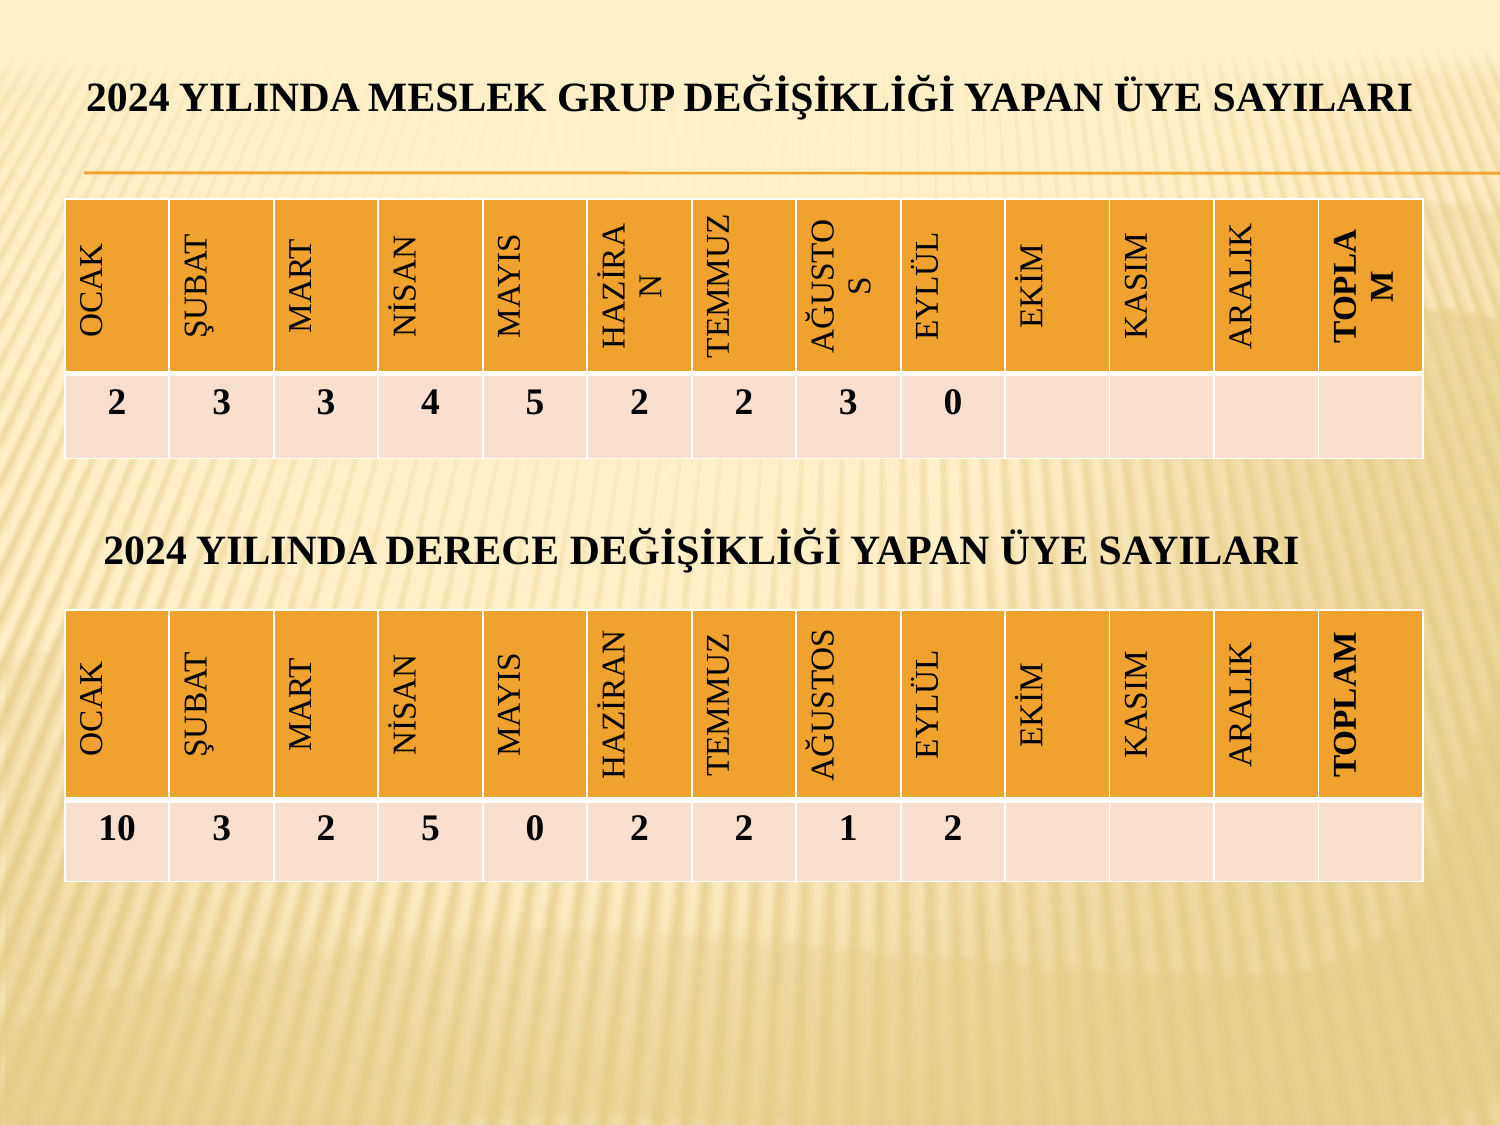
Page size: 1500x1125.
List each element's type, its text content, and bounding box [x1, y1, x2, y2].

table_header HAZİRAN [588, 611, 691, 797]
table_header NİSAN [379, 200, 482, 371]
table_header AĞUSTOS [797, 200, 900, 371]
table_cell 0 [484, 803, 586, 881]
table_header MAYIS [484, 200, 586, 371]
table_header EYLÜL [902, 200, 1004, 371]
table_header TEMMUZ [693, 611, 795, 797]
table_cell 2 [588, 376, 691, 458]
table_header ARALIK [1215, 200, 1318, 371]
table_cell 2 [588, 803, 691, 881]
table_header EKİM [1006, 611, 1109, 797]
table_cell 2 [902, 803, 1004, 881]
table_cell [1215, 803, 1318, 881]
table_header OCAK [66, 611, 168, 797]
table_cell 2 [693, 376, 795, 458]
table_header KASIM [1110, 200, 1213, 371]
table_header TEMMUZ [693, 200, 795, 371]
table_cell 3 [275, 376, 377, 458]
table_header MART [275, 611, 377, 797]
table_header ŞUBAT [170, 200, 273, 371]
table_cell 3 [170, 376, 273, 458]
table_cell [1006, 803, 1109, 881]
table_header AĞUSTOS [797, 611, 900, 797]
table_header EKİM [1006, 200, 1109, 371]
table_cell 5 [379, 803, 482, 881]
table_cell [1319, 803, 1422, 881]
table_header MAYIS [484, 611, 586, 797]
table_cell 4 [379, 376, 482, 458]
table_header OCAK [66, 200, 168, 371]
table_cell 2 [275, 803, 377, 881]
table_cell 2 [66, 376, 168, 458]
text_box 2024 YILINDA DERECE DEĞİŞİKLİĞİ YAPAN ÜYE SAYILARI [88, 515, 1424, 580]
table_cell 2 [693, 803, 795, 881]
table_cell 5 [484, 376, 586, 458]
table_cell 3 [170, 803, 273, 881]
table_cell 1 [797, 803, 900, 881]
table_cell [1006, 376, 1109, 458]
table_header MART [275, 200, 377, 371]
table_header HAZİRAN [588, 200, 691, 371]
table_cell 3 [797, 376, 900, 458]
table_cell 0 [902, 376, 1004, 458]
table_header EYLÜL [902, 611, 1004, 797]
table_cell [1110, 803, 1213, 881]
table_header ARALIK [1215, 611, 1318, 797]
table_header NİSAN [379, 611, 482, 797]
table_header ŞUBAT [170, 611, 273, 797]
table_cell 10 [66, 803, 168, 881]
table_cell [1110, 376, 1213, 458]
title 2024 YILINDA MESLEK GRUP DEĞİŞİKLİĞİ YAPAN ÜYE SAYILARI [0, 78, 1500, 161]
table_cell [1215, 376, 1318, 458]
table_cell [1319, 376, 1422, 458]
table_header TOPLAM [1319, 200, 1422, 371]
table_header TOPLAM [1319, 611, 1422, 797]
table_header KASIM [1110, 611, 1213, 797]
